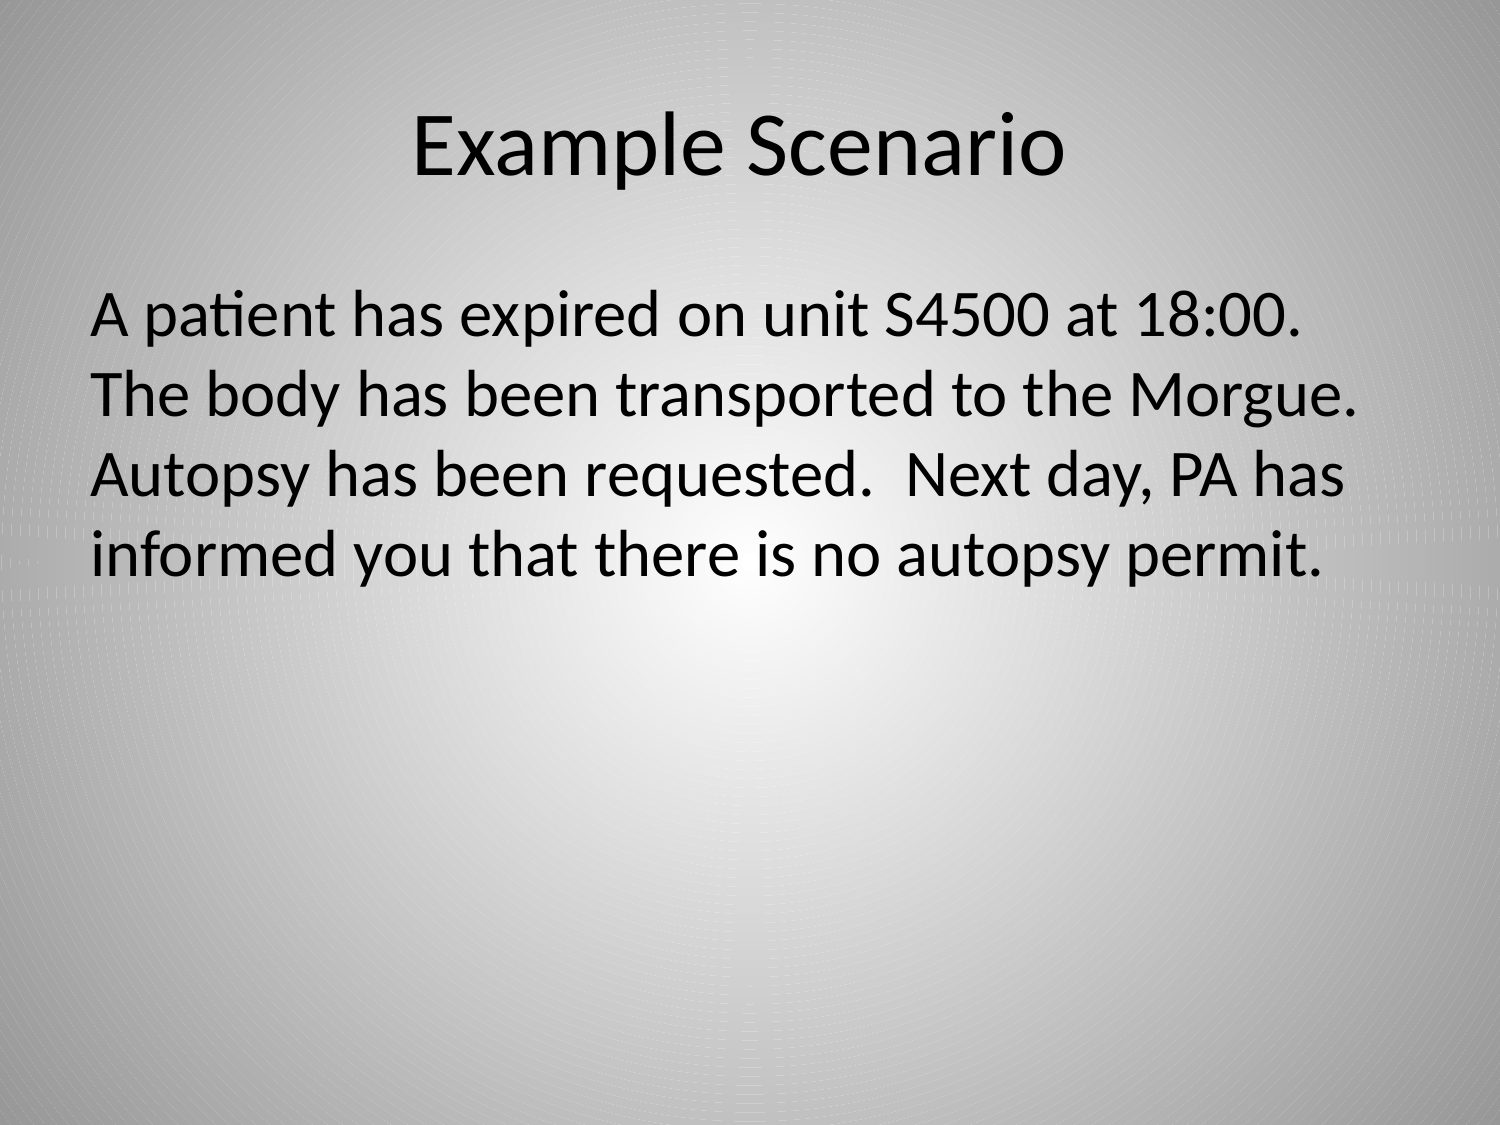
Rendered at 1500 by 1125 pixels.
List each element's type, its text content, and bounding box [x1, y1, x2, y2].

title Example Scenario [75, 45, 1425, 233]
list A patient has expired on unit S4500 at 18:00. The body has been transported to the Morgue. Autopsy has been requested. Next day, PA has informed you that there is no autopsy permit. [75, 262, 1425, 1005]
